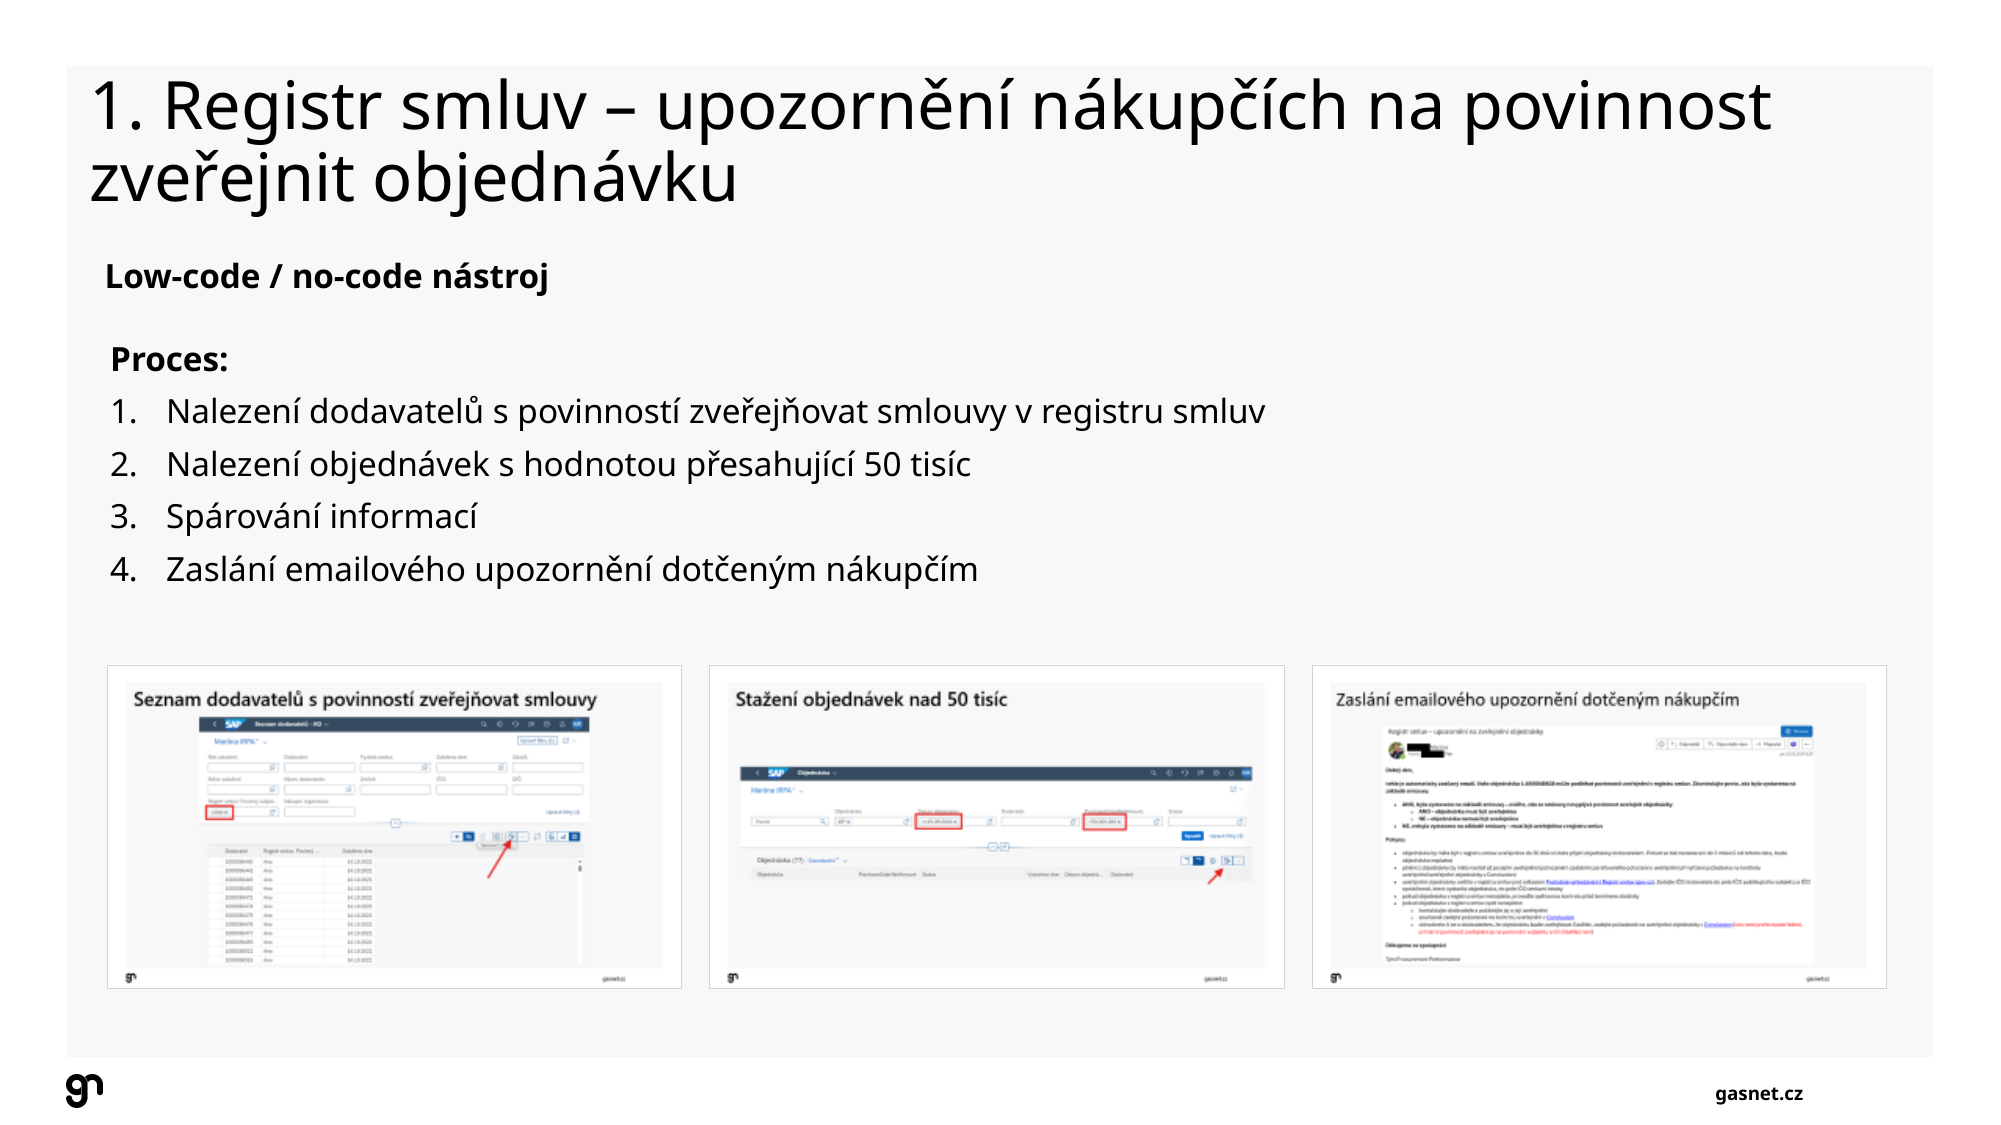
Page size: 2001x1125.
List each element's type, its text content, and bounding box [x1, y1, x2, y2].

text_box Proces: Nalezení dodavatelů s povinností zveřejňovat smlouvy v registru smluv Nalezení objednávek s hodnotou přesahující 50 tisíc Spárování informací Zaslání emailového upozornění dotčeným nákupčím [110, 338, 1449, 621]
picture [66, 1074, 103, 1108]
picture [710, 666, 1284, 988]
picture [1313, 666, 1886, 988]
list Low-code / no-code nástroj [89, 248, 780, 291]
title 1. Registr smluv – upozornění nákupčích na povinnost zveřejnit objednávku [74, 64, 1910, 209]
picture [108, 666, 681, 988]
